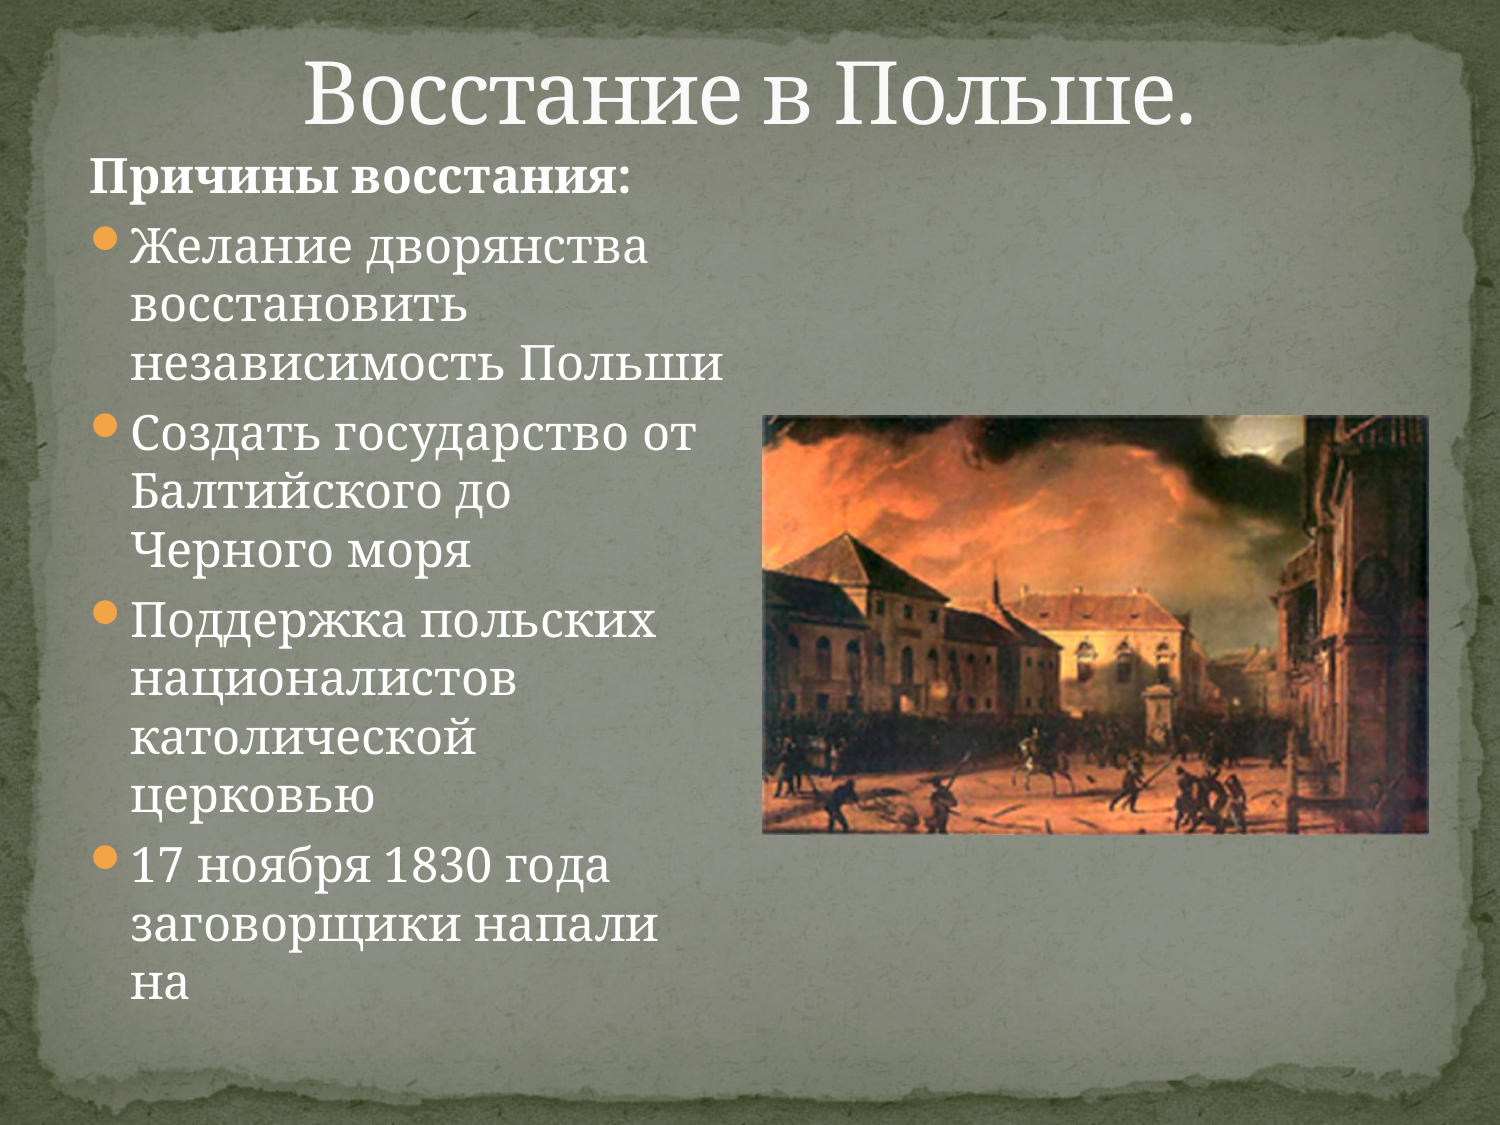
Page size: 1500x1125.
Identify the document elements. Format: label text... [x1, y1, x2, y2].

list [764, 416, 1427, 833]
list Причины восстания: Желание дворянства восстановить независимость Польши Создать государство от Балтийского до Черного моря Поддержка польских националистов католической церковью 17 ноября 1830 года заговорщики напали на [75, 137, 741, 1059]
title Восстание в Польше. [74, 24, 1425, 150]
